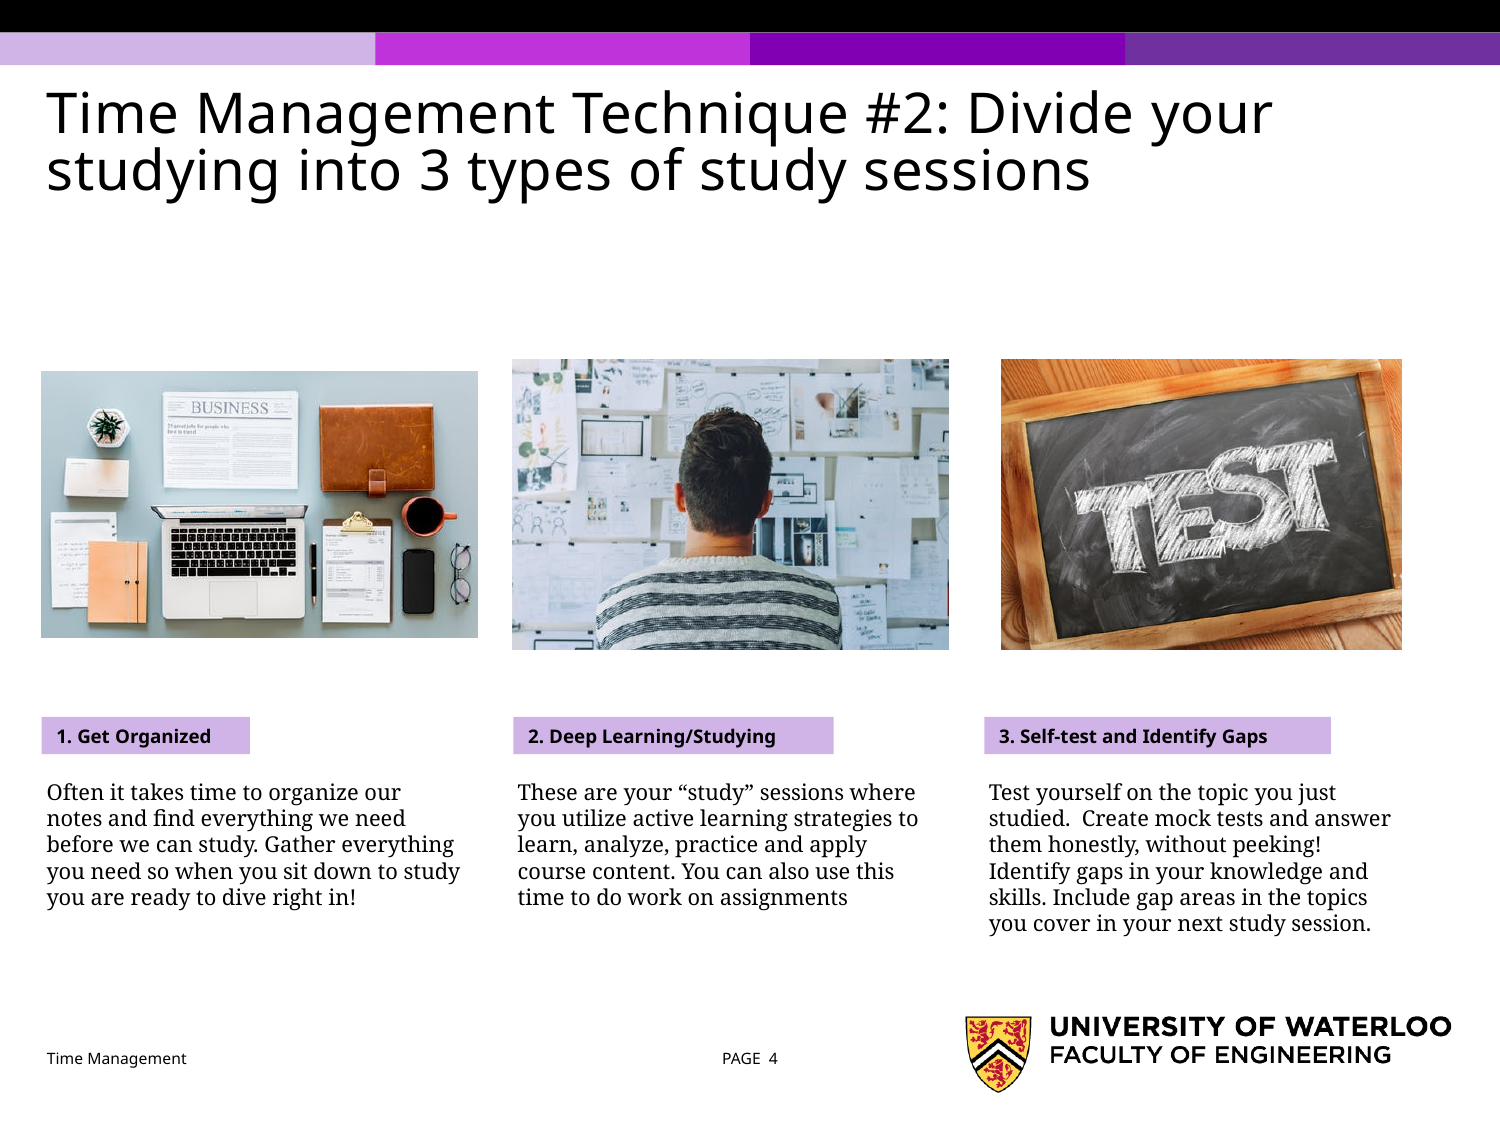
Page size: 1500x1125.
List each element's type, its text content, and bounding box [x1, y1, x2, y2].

text_box Test yourself on the topic you just studied. Create mock tests and answer them honestly, without peeking! Identify gaps in your knowledge and skills. Include gap areas in the topics you cover in your next study session. [974, 771, 1420, 944]
text_box These are your “study” sessions where you utilize active learning strategies to learn, analyze, practice and apply course content. You can also use this time to do work on assignments [502, 771, 949, 918]
picture [1001, 359, 1402, 650]
picture [512, 359, 949, 650]
text_box 2. Deep Learning/Studying [512, 716, 835, 755]
slide_number PAGE 4 [687, 1039, 813, 1081]
picture [886, 956, 1500, 1125]
text_box 3. Self-test and Identify Gaps [983, 716, 1332, 755]
title Time Management Technique #2: Divide your studying into 3 types of study sessions [31, 71, 1456, 219]
picture [41, 371, 478, 638]
footer Time Management [31, 1039, 675, 1081]
text_box Often it takes time to organize our notes and find everything we need before we can study. Gather everything you need so when you sit down to study you are ready to dive right in! [31, 771, 478, 918]
text_box 1. Get Organized [40, 716, 251, 755]
